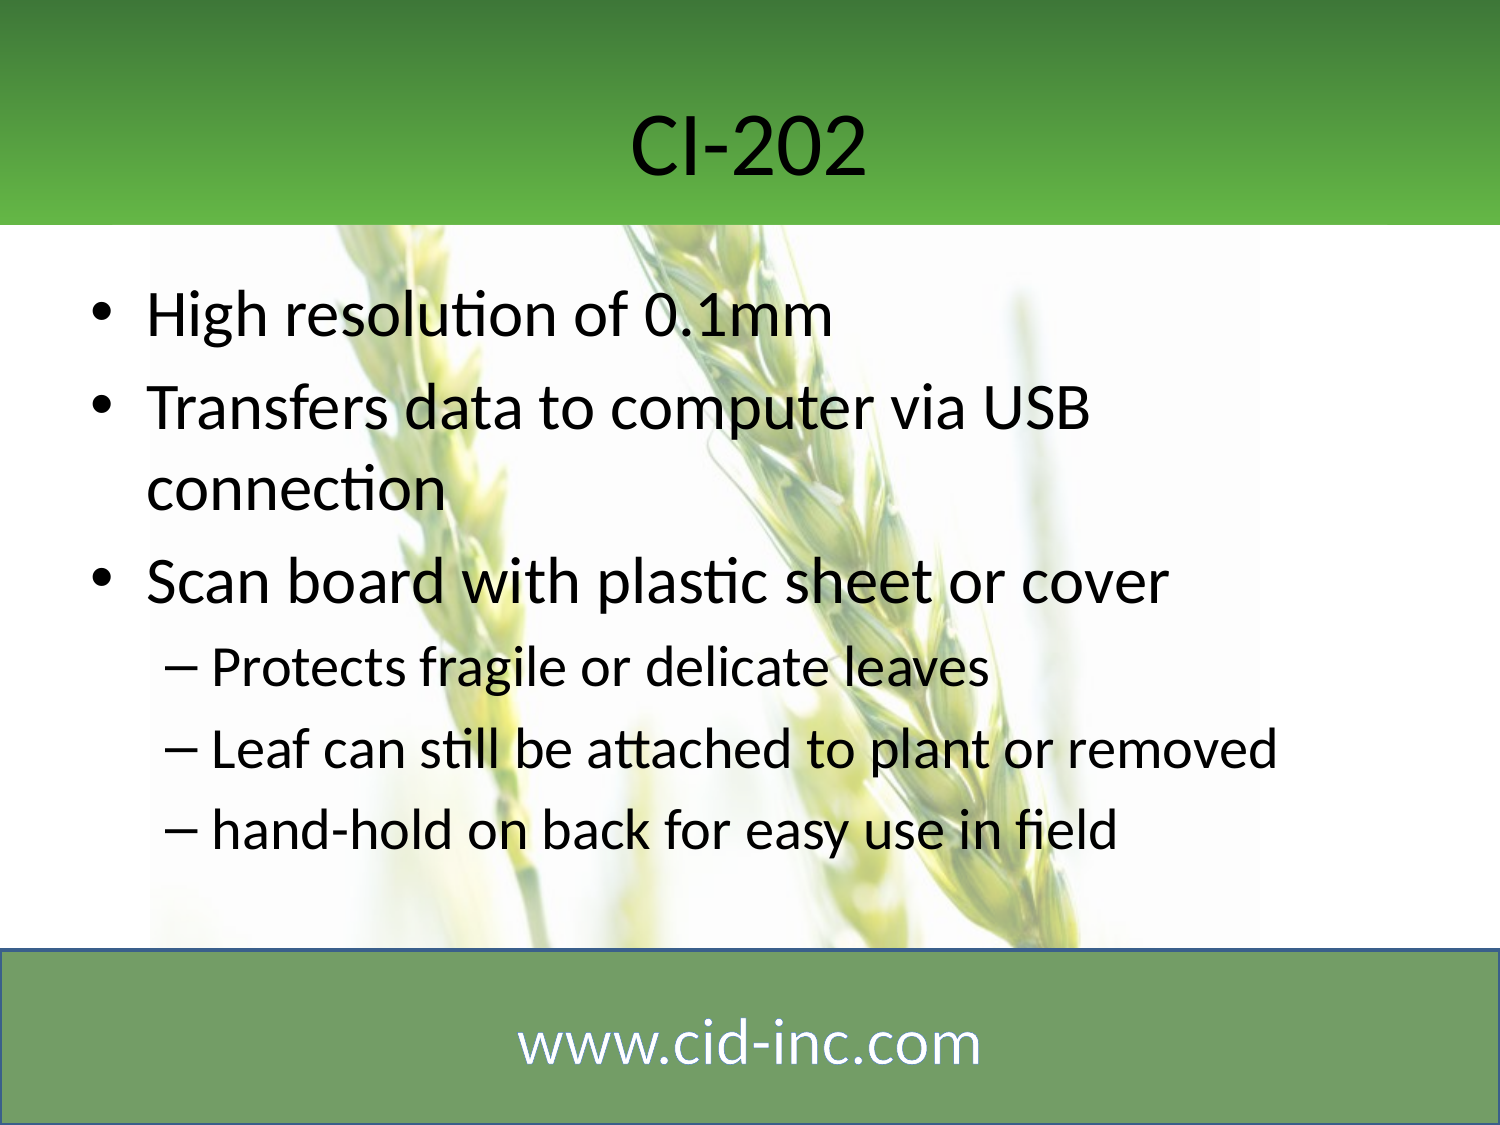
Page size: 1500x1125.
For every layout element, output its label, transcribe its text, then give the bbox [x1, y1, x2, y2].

list High resolution of 0.1mm Transfers data to computer via USB connection Scan board with plastic sheet or cover Protects fragile or delicate leaves Leaf can still be attached to plant or removed hand-hold on back for easy use in field [74, 262, 1426, 1006]
title CI-202 [74, 44, 1426, 233]
